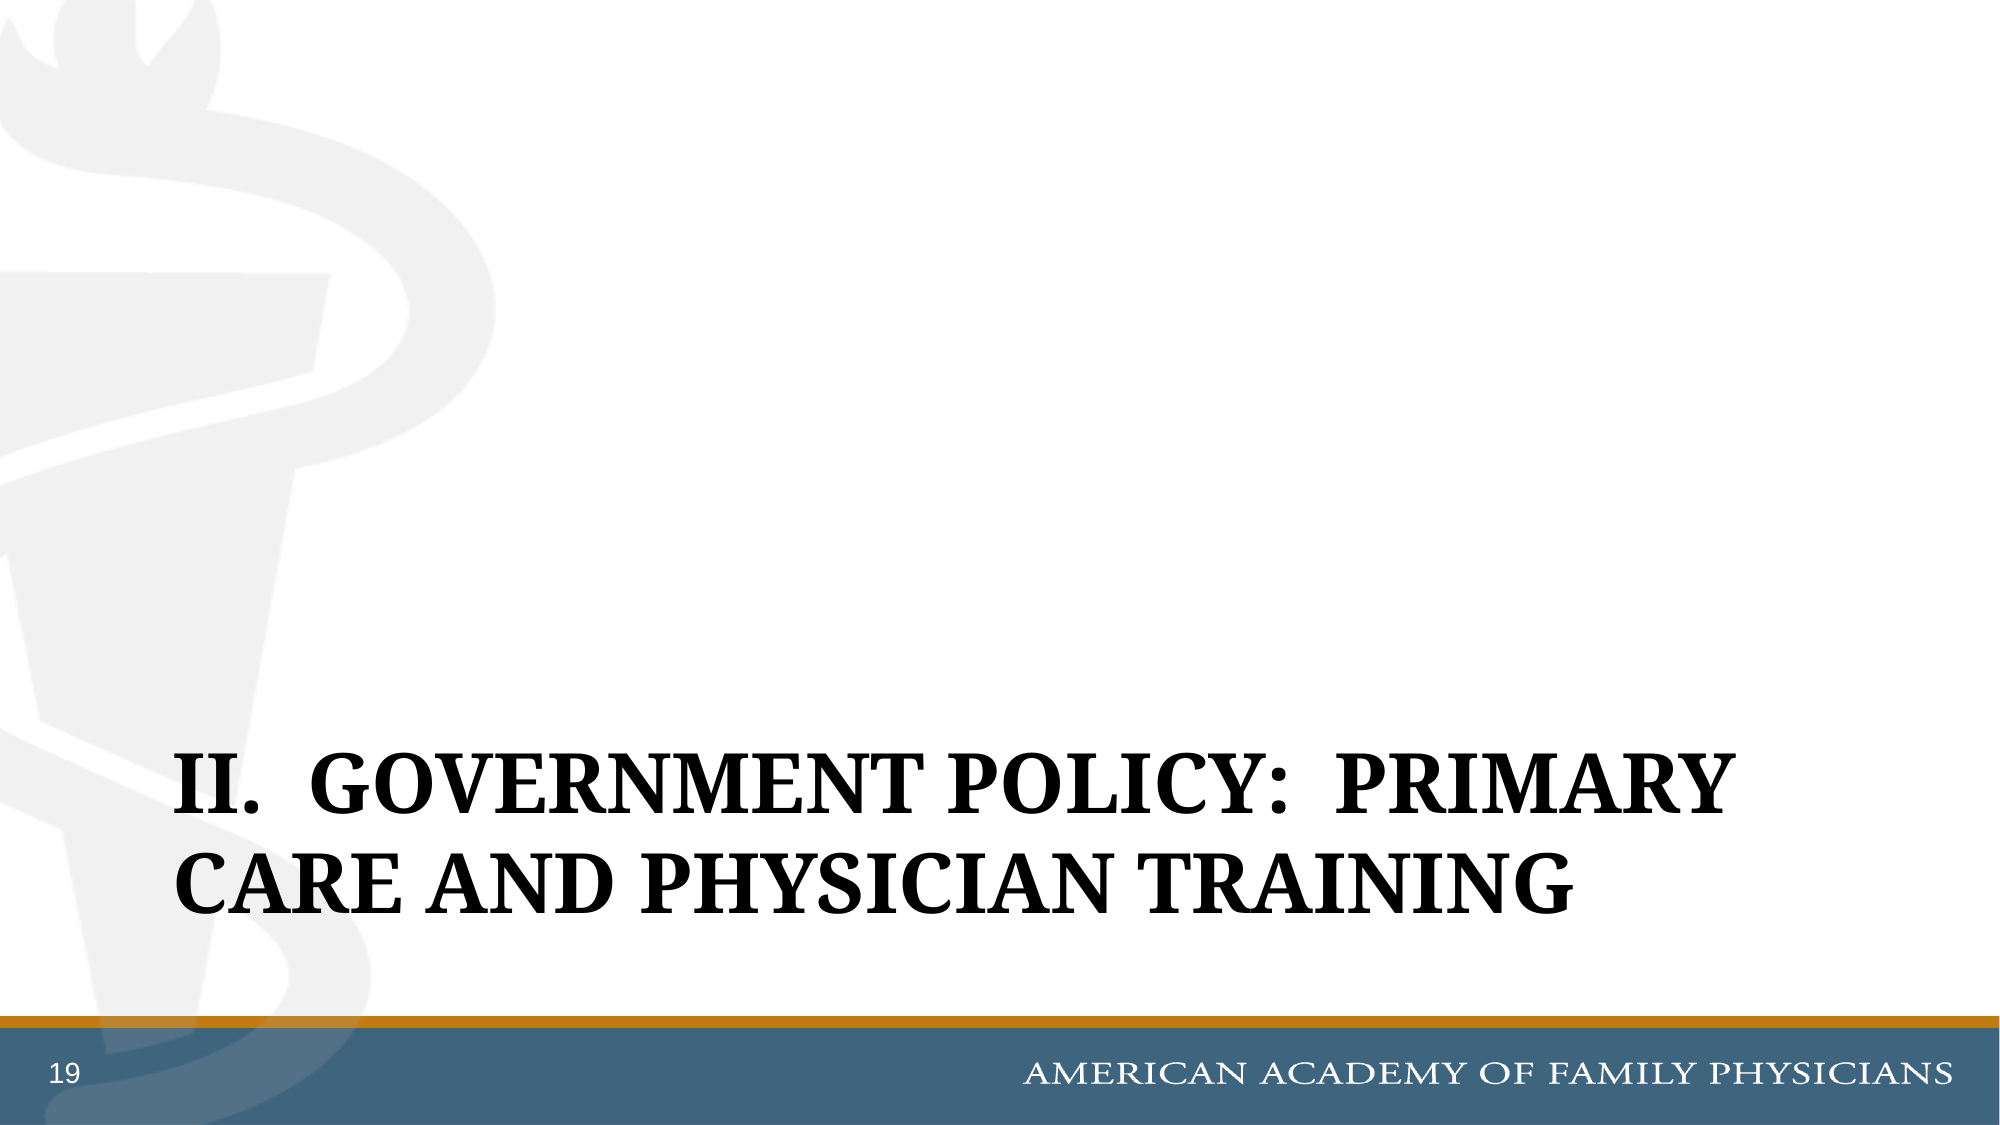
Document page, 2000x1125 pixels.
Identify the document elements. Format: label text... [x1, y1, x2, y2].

title II. Government policy: Primary Care and physician training [157, 722, 1858, 947]
slide_number 19 [33, 1046, 150, 1125]
picture [0, 0, 2000, 1125]
